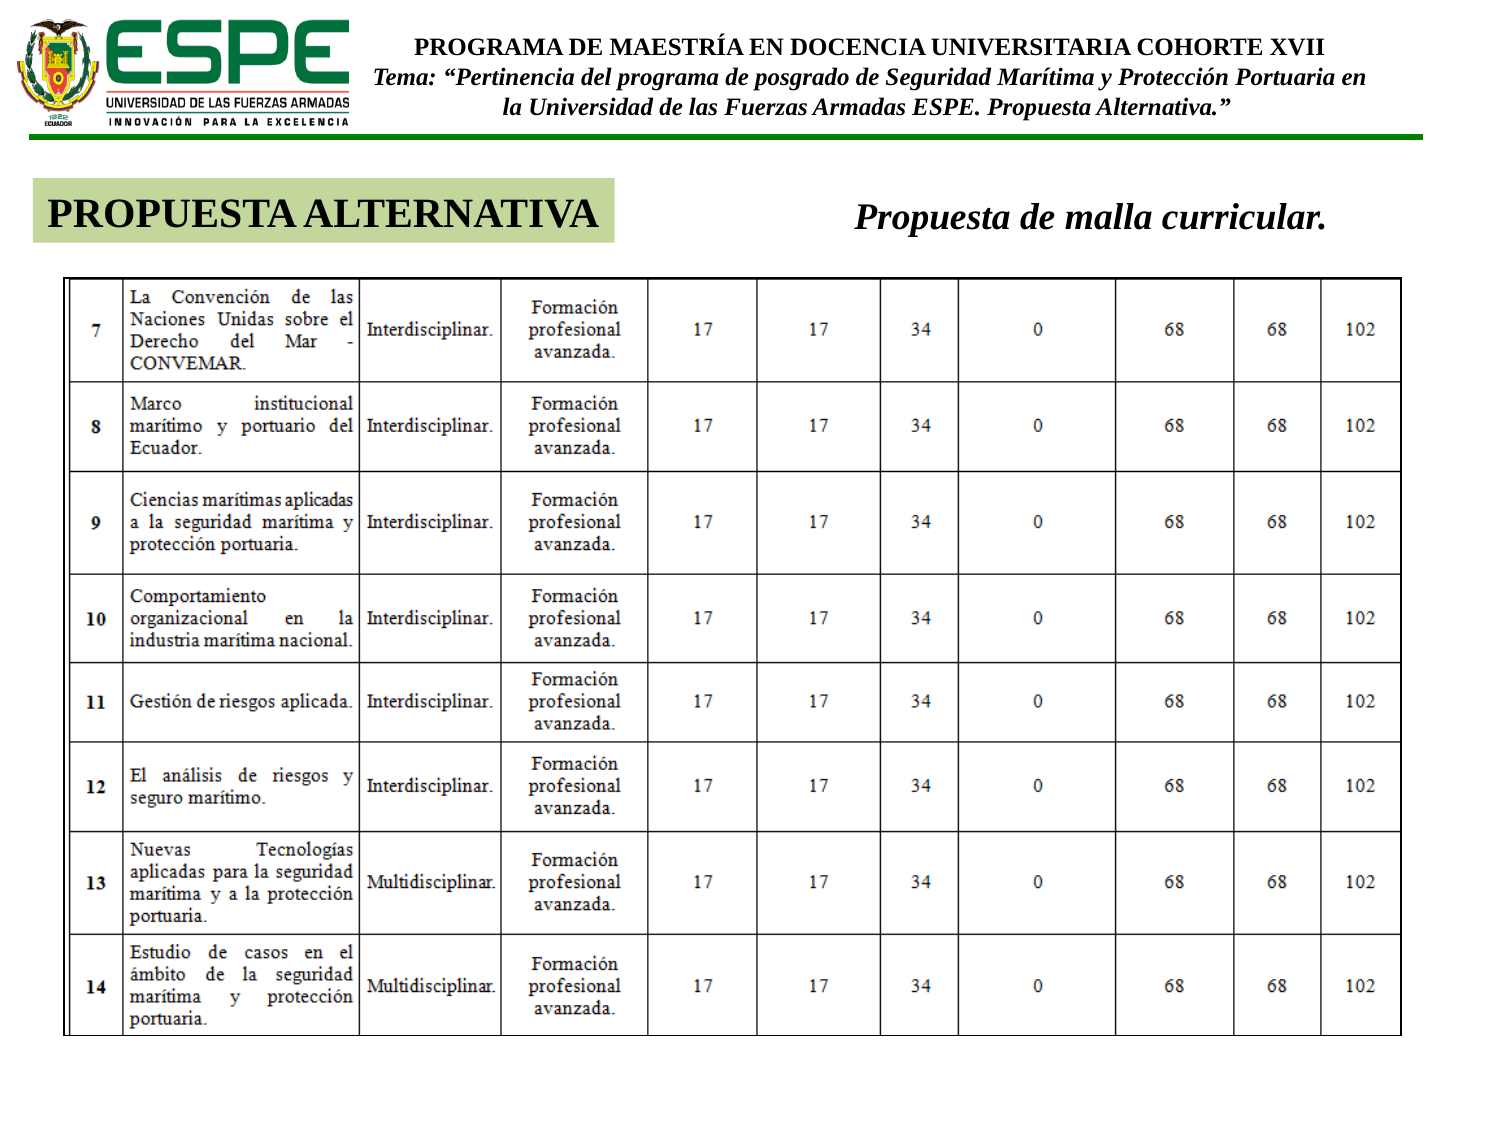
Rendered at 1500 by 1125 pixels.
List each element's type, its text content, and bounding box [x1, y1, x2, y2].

text_box PROPUESTA ALTERNATIVA [32, 177, 615, 243]
text_box PROGRAMA DE MAESTRÍA EN DOCENCIA UNIVERSITARIA COHORTE XVII Tema: “Pertinencia del programa de posgrado de Seguridad Marítima y Protección Portuaria en la Universidad de las Fuerzas Armadas ESPE. Propuesta Alternativa.” [353, 30, 1388, 126]
text_box Propuesta de malla curricular. [839, 184, 1343, 245]
picture [17, 18, 349, 126]
picture [64, 278, 1401, 1036]
